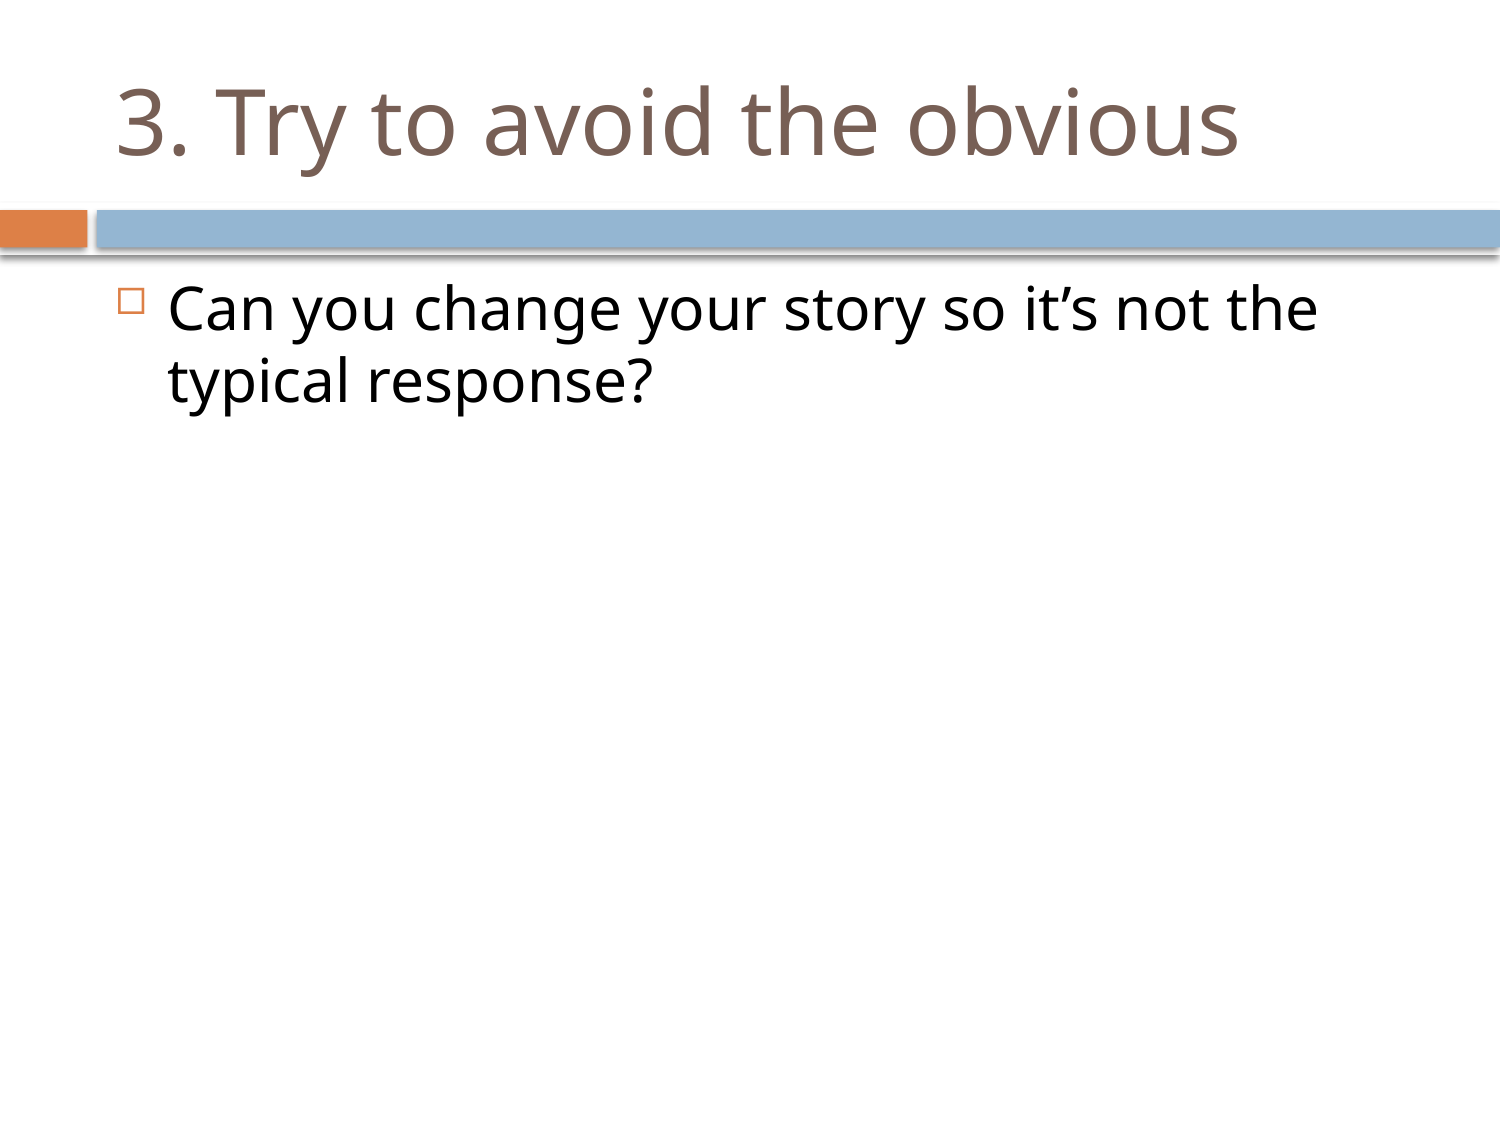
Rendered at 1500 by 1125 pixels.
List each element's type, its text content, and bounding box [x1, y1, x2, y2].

list Can you change your story so it’s not the typical response? [100, 262, 1438, 1000]
title 3. Try to avoid the obvious [100, 37, 1438, 200]
